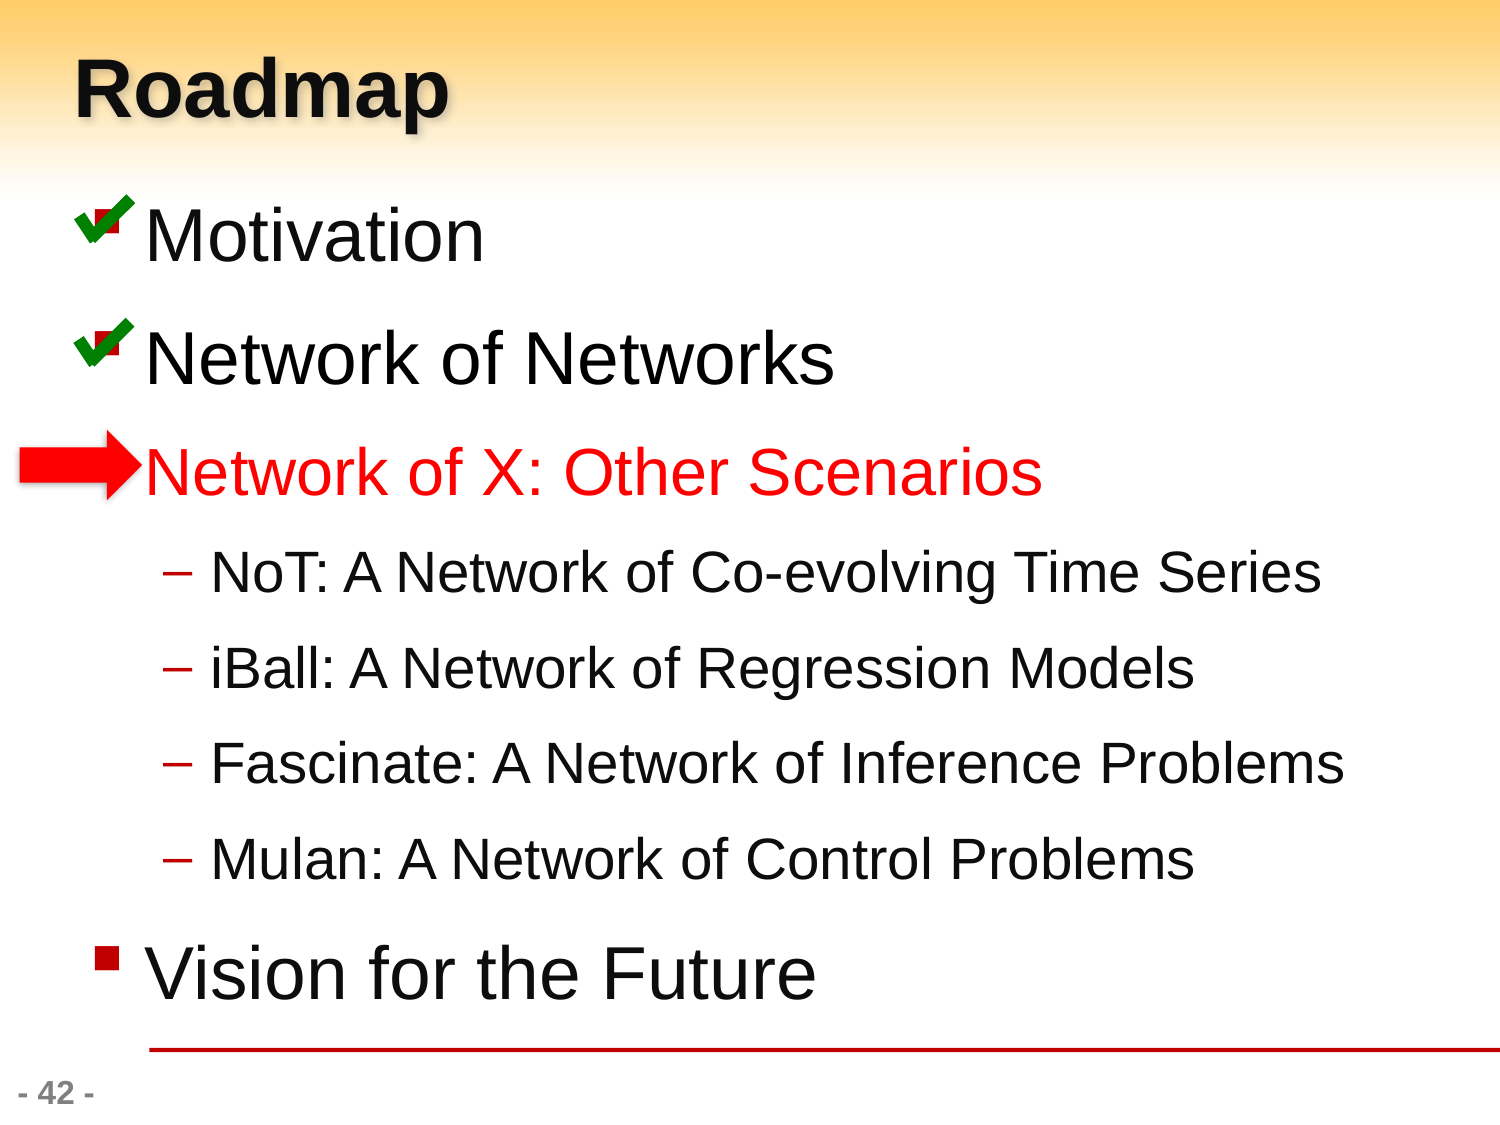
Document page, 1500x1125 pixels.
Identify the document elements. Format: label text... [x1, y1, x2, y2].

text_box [78, 198, 131, 241]
picture [0, 0, 1500, 198]
slide_number - 42 - [0, 1063, 113, 1125]
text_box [78, 321, 131, 364]
list Motivation Network of Networks Network of X: Other Scenarios NoT: A Network of Co-evolving Time Series iBall: A Network of Regression Models Fascinate: A Network of Inference Problems Mulan: A Network of Control Problems Vision for the Future [73, 160, 1424, 999]
text_box [18, 429, 143, 501]
title Roadmap [72, 18, 1424, 150]
